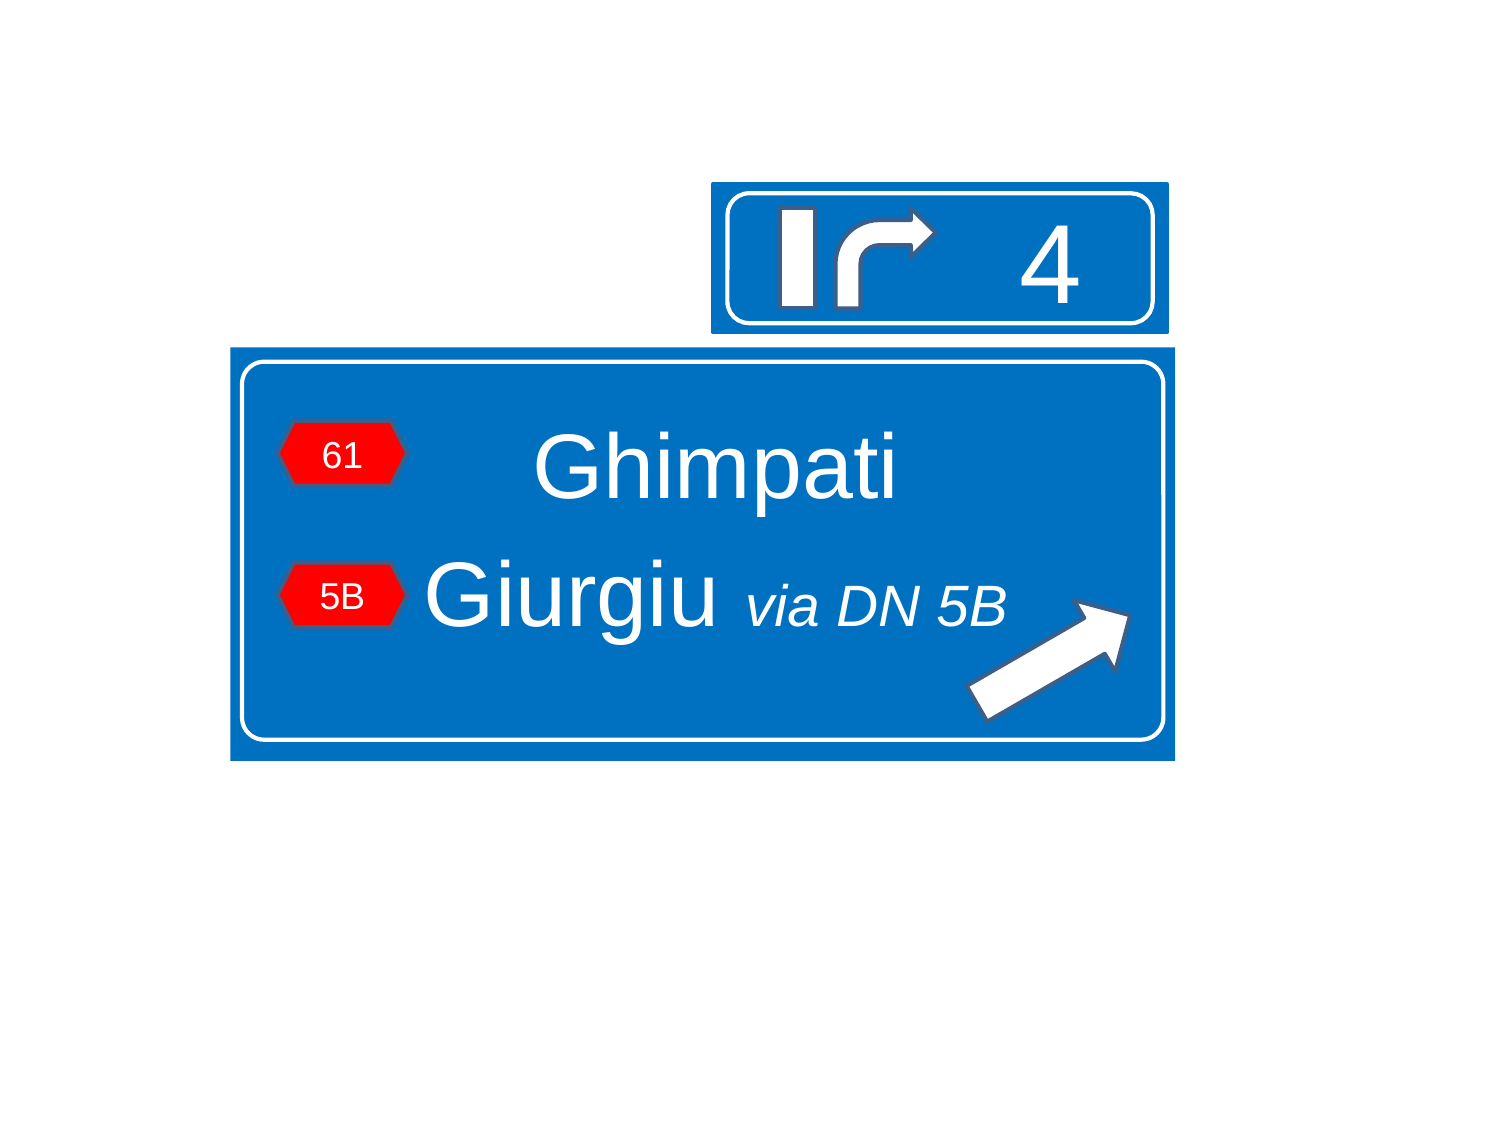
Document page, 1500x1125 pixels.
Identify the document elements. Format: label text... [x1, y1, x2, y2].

text_box 4 [711, 182, 1169, 334]
subtitle Ghimpati Giurgiu via DN 5B [230, 347, 1176, 761]
text_box [239, 359, 1166, 742]
text_box [725, 191, 1155, 326]
